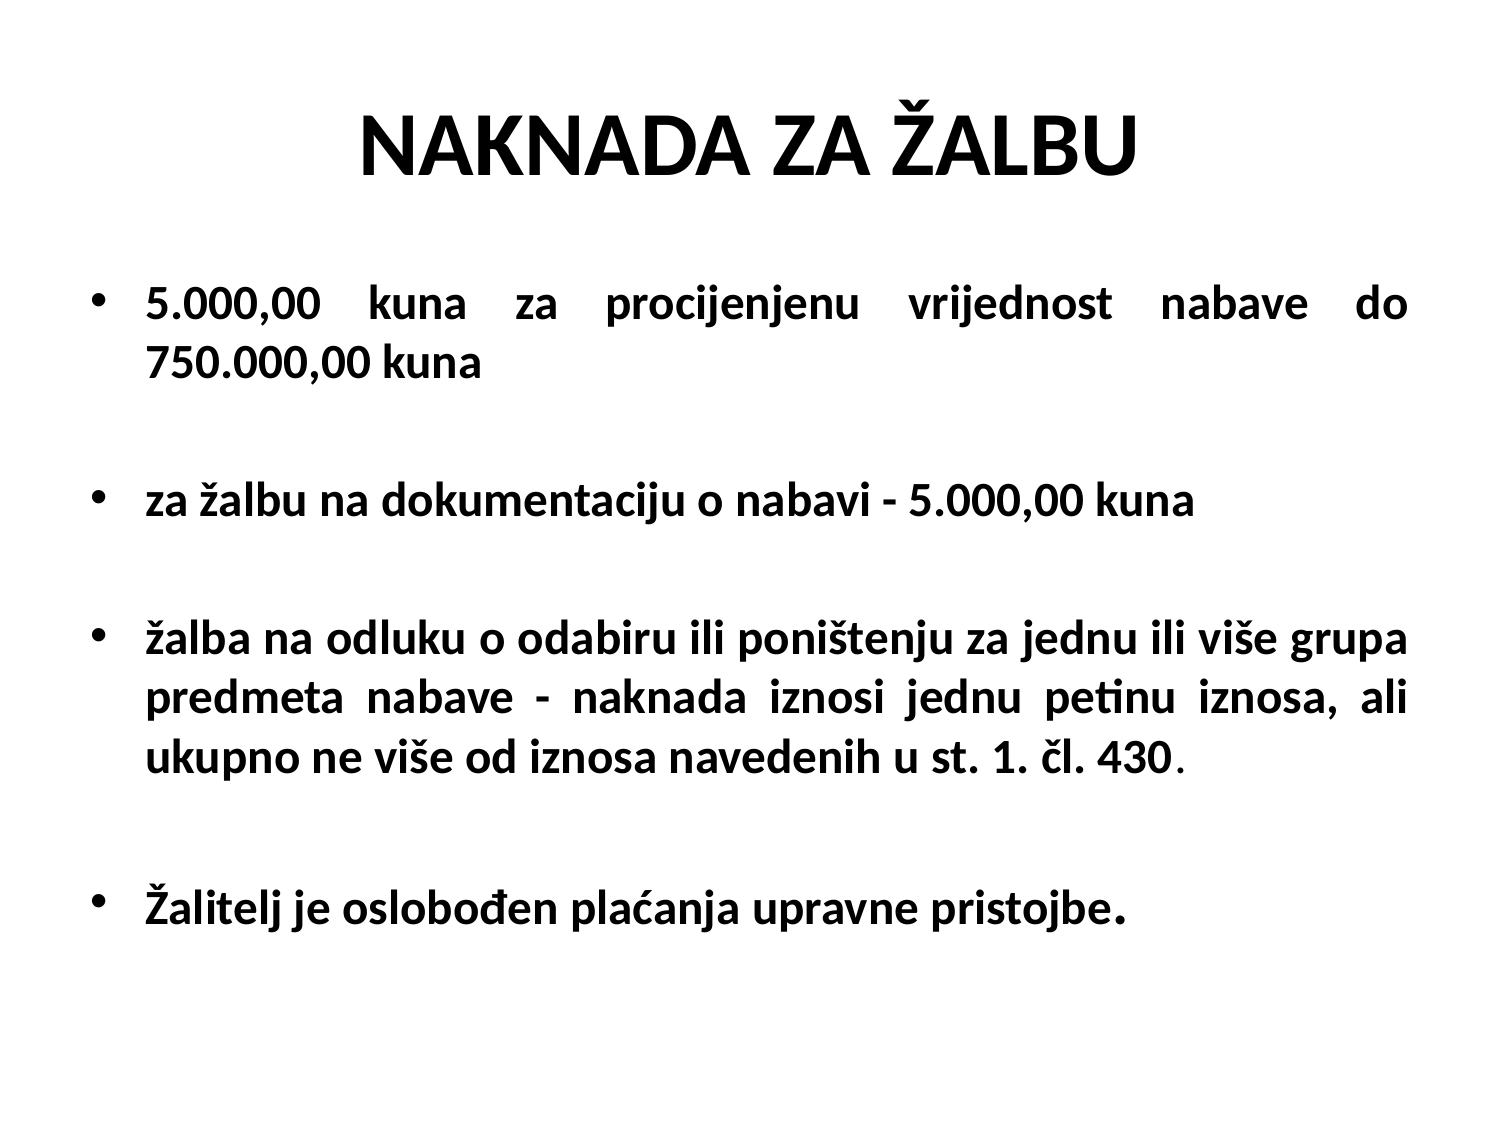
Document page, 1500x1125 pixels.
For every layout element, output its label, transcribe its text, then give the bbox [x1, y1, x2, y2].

title NAKNADA ZA ŽALBU [75, 45, 1425, 233]
list 5.000,00 kuna za procijenjenu vrijednost nabave do 750.000,00 kuna za žalbu na dokumentaciju o nabavi - 5.000,00 kuna žalba na odluku o odabiru ili poništenju za jednu ili više grupa predmeta nabave - naknada iznosi jednu petinu iznosa, ali ukupno ne više od iznosa navedenih u st. 1. čl. 430. Žalitelj je oslobođen plaćanja upravne pristojbe. [75, 262, 1425, 1005]
